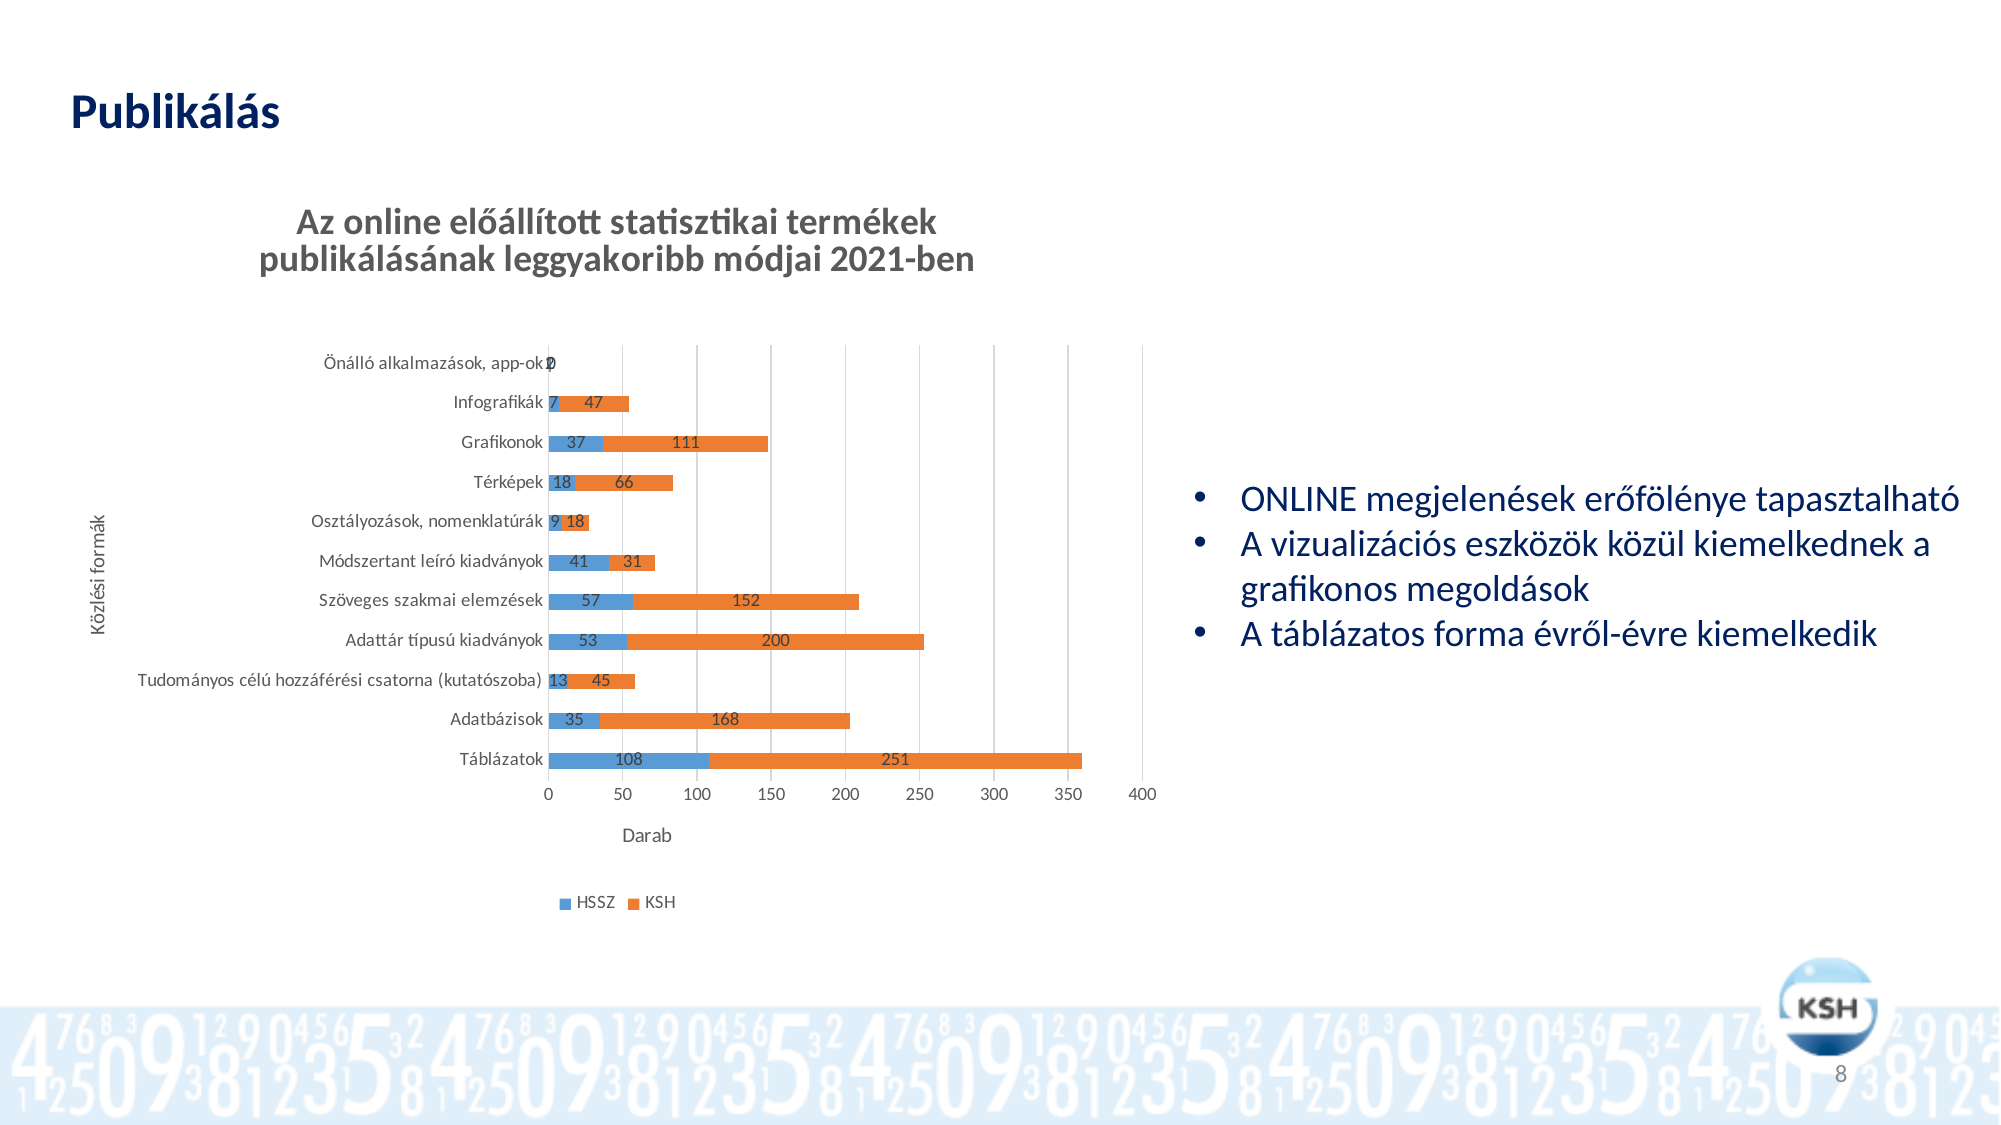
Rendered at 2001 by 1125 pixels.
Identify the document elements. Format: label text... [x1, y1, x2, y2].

title Publikálás [55, 53, 1413, 172]
slide_number 8 [1412, 1042, 1863, 1103]
chart [55, 171, 1180, 920]
text_box ONLINE megjelenések erőfölénye tapasztalható A vizualizációs eszközök közül kiemelkednek a grafikonos megoldások A táblázatos forma évről-évre kiemelkedik [1180, 466, 2000, 662]
picture [0, 0, 2001, 1125]
